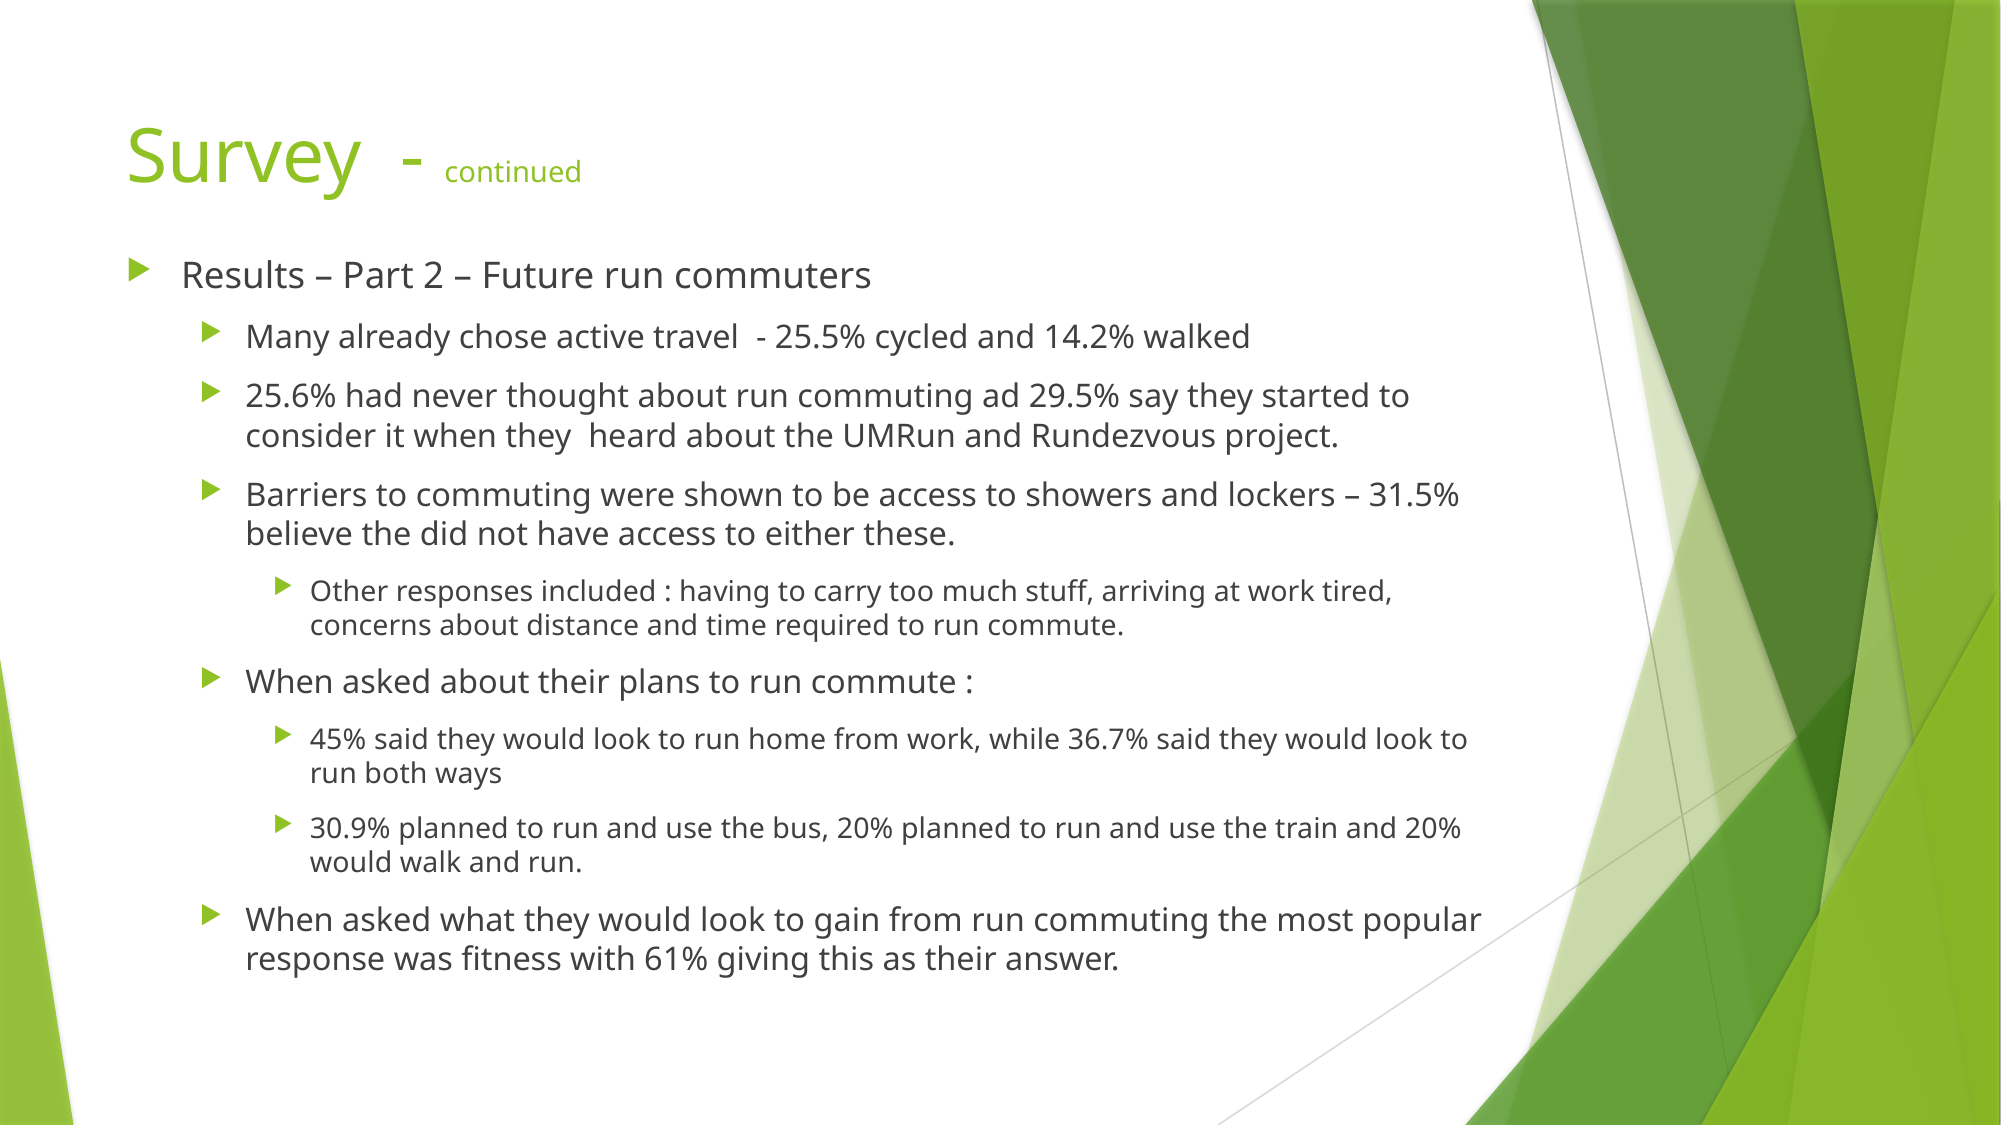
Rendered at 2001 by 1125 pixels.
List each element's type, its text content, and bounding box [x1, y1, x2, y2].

list Results – Part 2 – Future run commuters Many already chose active travel - 25.5% cycled and 14.2% walked 25.6% had never thought about run commuting ad 29.5% say they started to consider it when they heard about the UMRun and Rundezvous project. Barriers to commuting were shown to be access to showers and lockers – 31.5% believe the did not have access to either these. Other responses included : having to carry too much stuff, arriving at work tired, concerns about distance and time required to run commute. When asked about their plans to run commute : 45% said they would look to run home from work, while 36.7% said they would look to run both ways 30.9% planned to run and use the bus, 20% planned to run and use the train and 20% would walk and run. When asked what they would look to gain from run commuting the most popular response was fitness with 61% giving this as their answer. [111, 244, 1522, 991]
title Survey - continued [111, 99, 1522, 223]
